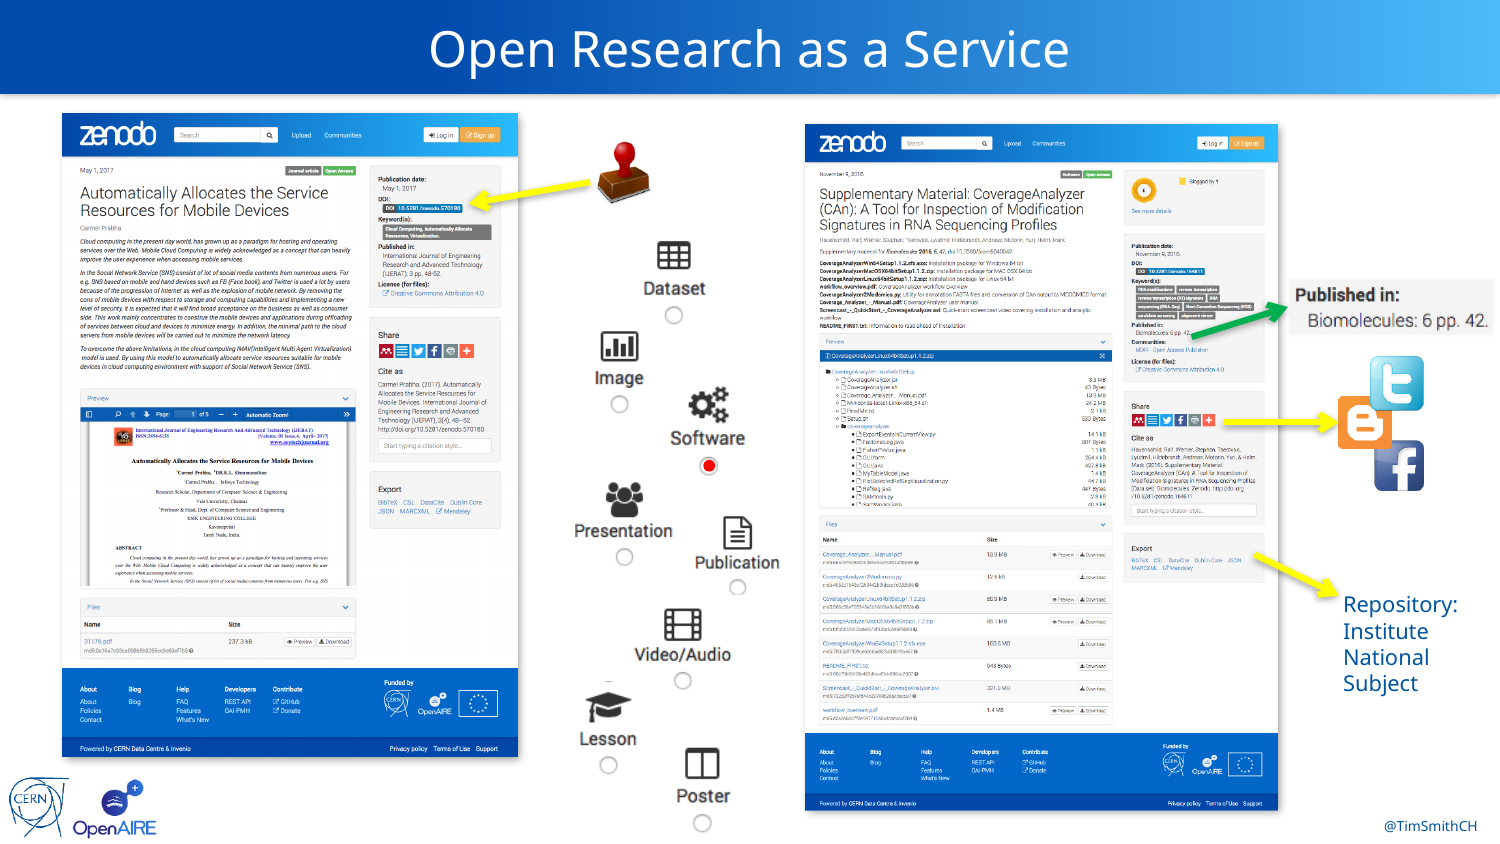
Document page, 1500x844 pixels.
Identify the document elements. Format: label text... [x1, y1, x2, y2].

title Open Research as a Service [24, 5, 1476, 90]
picture [62, 113, 518, 757]
text_box Repository: Institute National Subject [1328, 583, 1481, 721]
picture [1338, 351, 1429, 495]
picture [72, 779, 157, 839]
picture [9, 777, 69, 837]
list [804, 124, 1278, 811]
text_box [1191, 306, 1289, 338]
picture [591, 140, 655, 205]
picture [559, 230, 794, 839]
picture [1287, 276, 1495, 338]
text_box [1254, 554, 1340, 596]
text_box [468, 181, 591, 205]
